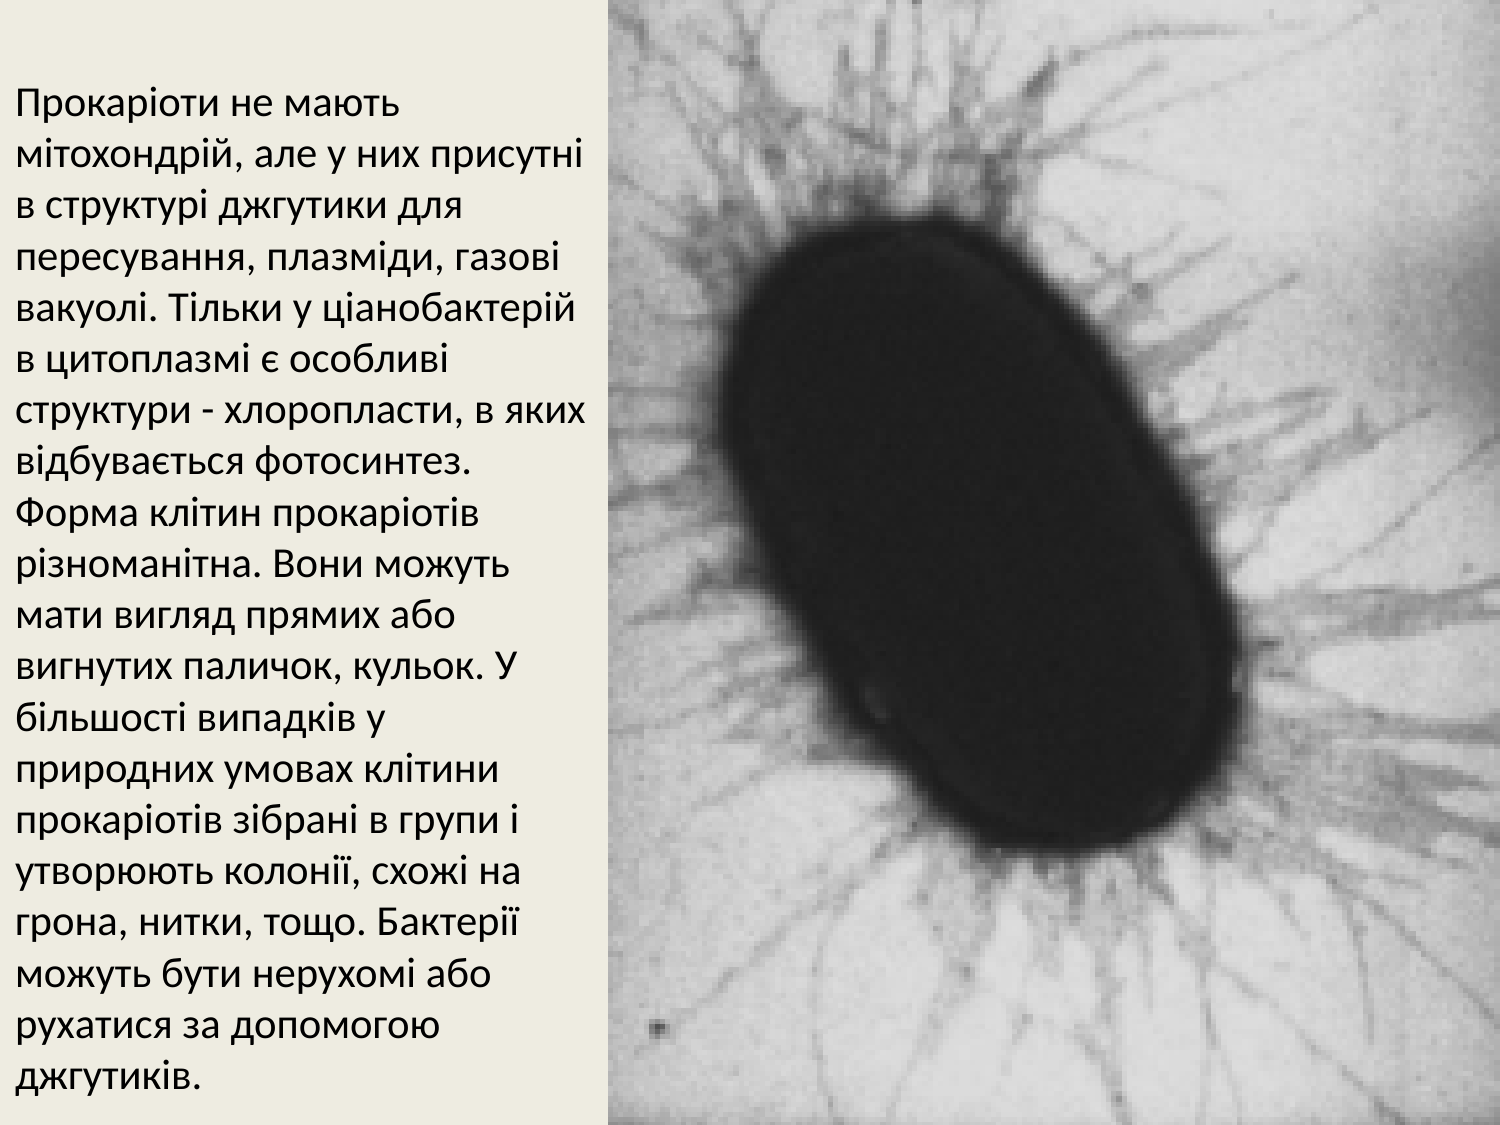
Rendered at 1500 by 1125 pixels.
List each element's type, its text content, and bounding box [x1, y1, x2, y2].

list Прокаріоти не мають мітохондрій, але у них присутні в структурі джгутики для пересування, плазміди, газові вакуолі. Тільки у ціанобактерій в цитоплазмі є особливі структури - хлоропласти, в яких відбувається фотосинтез. Форма клітин прокаріотів різноманітна. Вони можуть мати вигляд прямих або вигнутих паличок, кульок. У більшості випадків у природних умовах клітини прокаріотів зібрані в групи і утворюють колонії, схожі на грона, нитки, тощо. Бактерії можуть бути нерухомі або рухатися за допомогою джгутиків. [0, 66, 602, 1125]
picture [607, 0, 1500, 1125]
